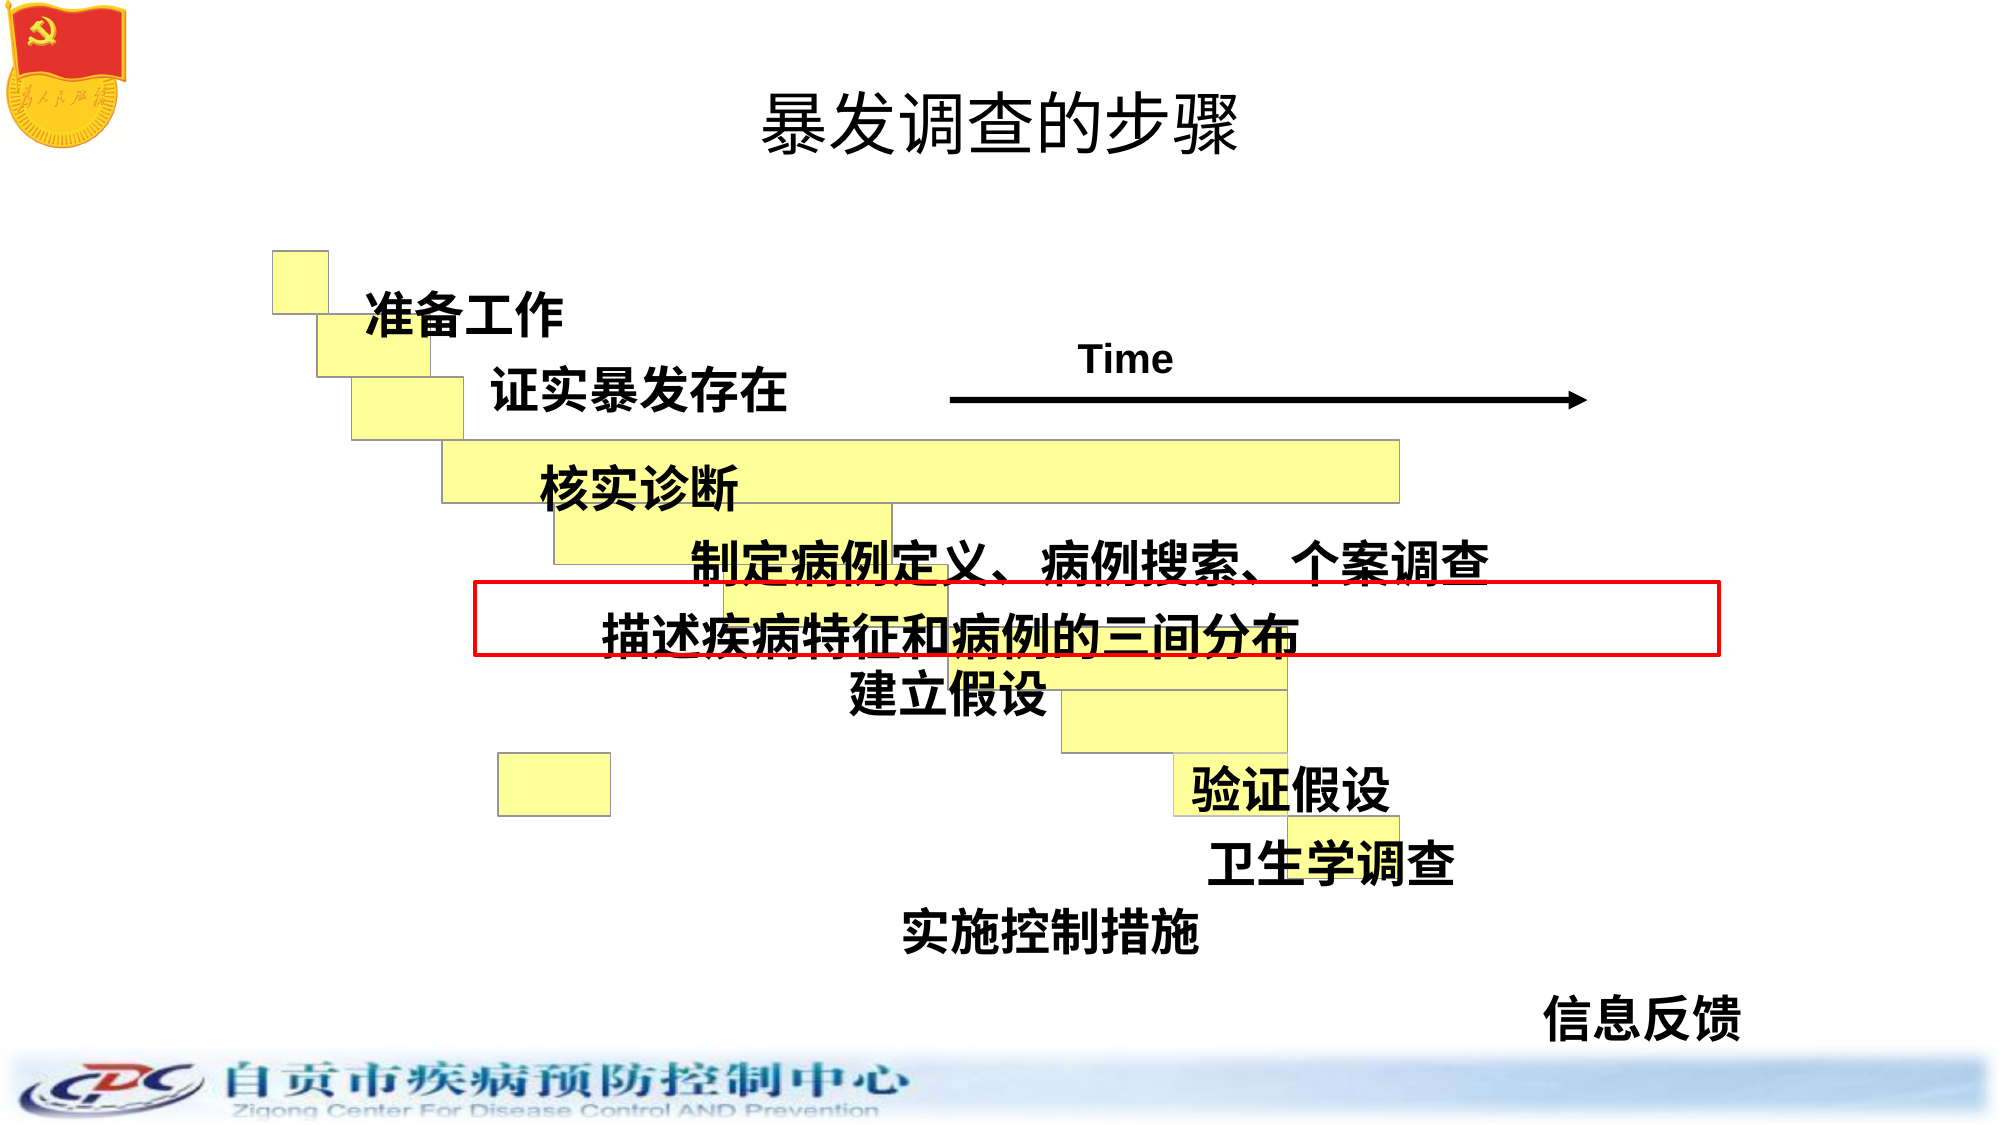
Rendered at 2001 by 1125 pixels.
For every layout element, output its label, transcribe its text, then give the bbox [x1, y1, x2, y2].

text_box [949, 324, 1588, 401]
picture [22, 1068, 1977, 1102]
picture [0, 0, 132, 149]
title 暴发调查的步骤 [125, 49, 1876, 250]
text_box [250, 226, 1714, 1073]
text_box 信息反馈 [1718, 987, 1821, 1057]
